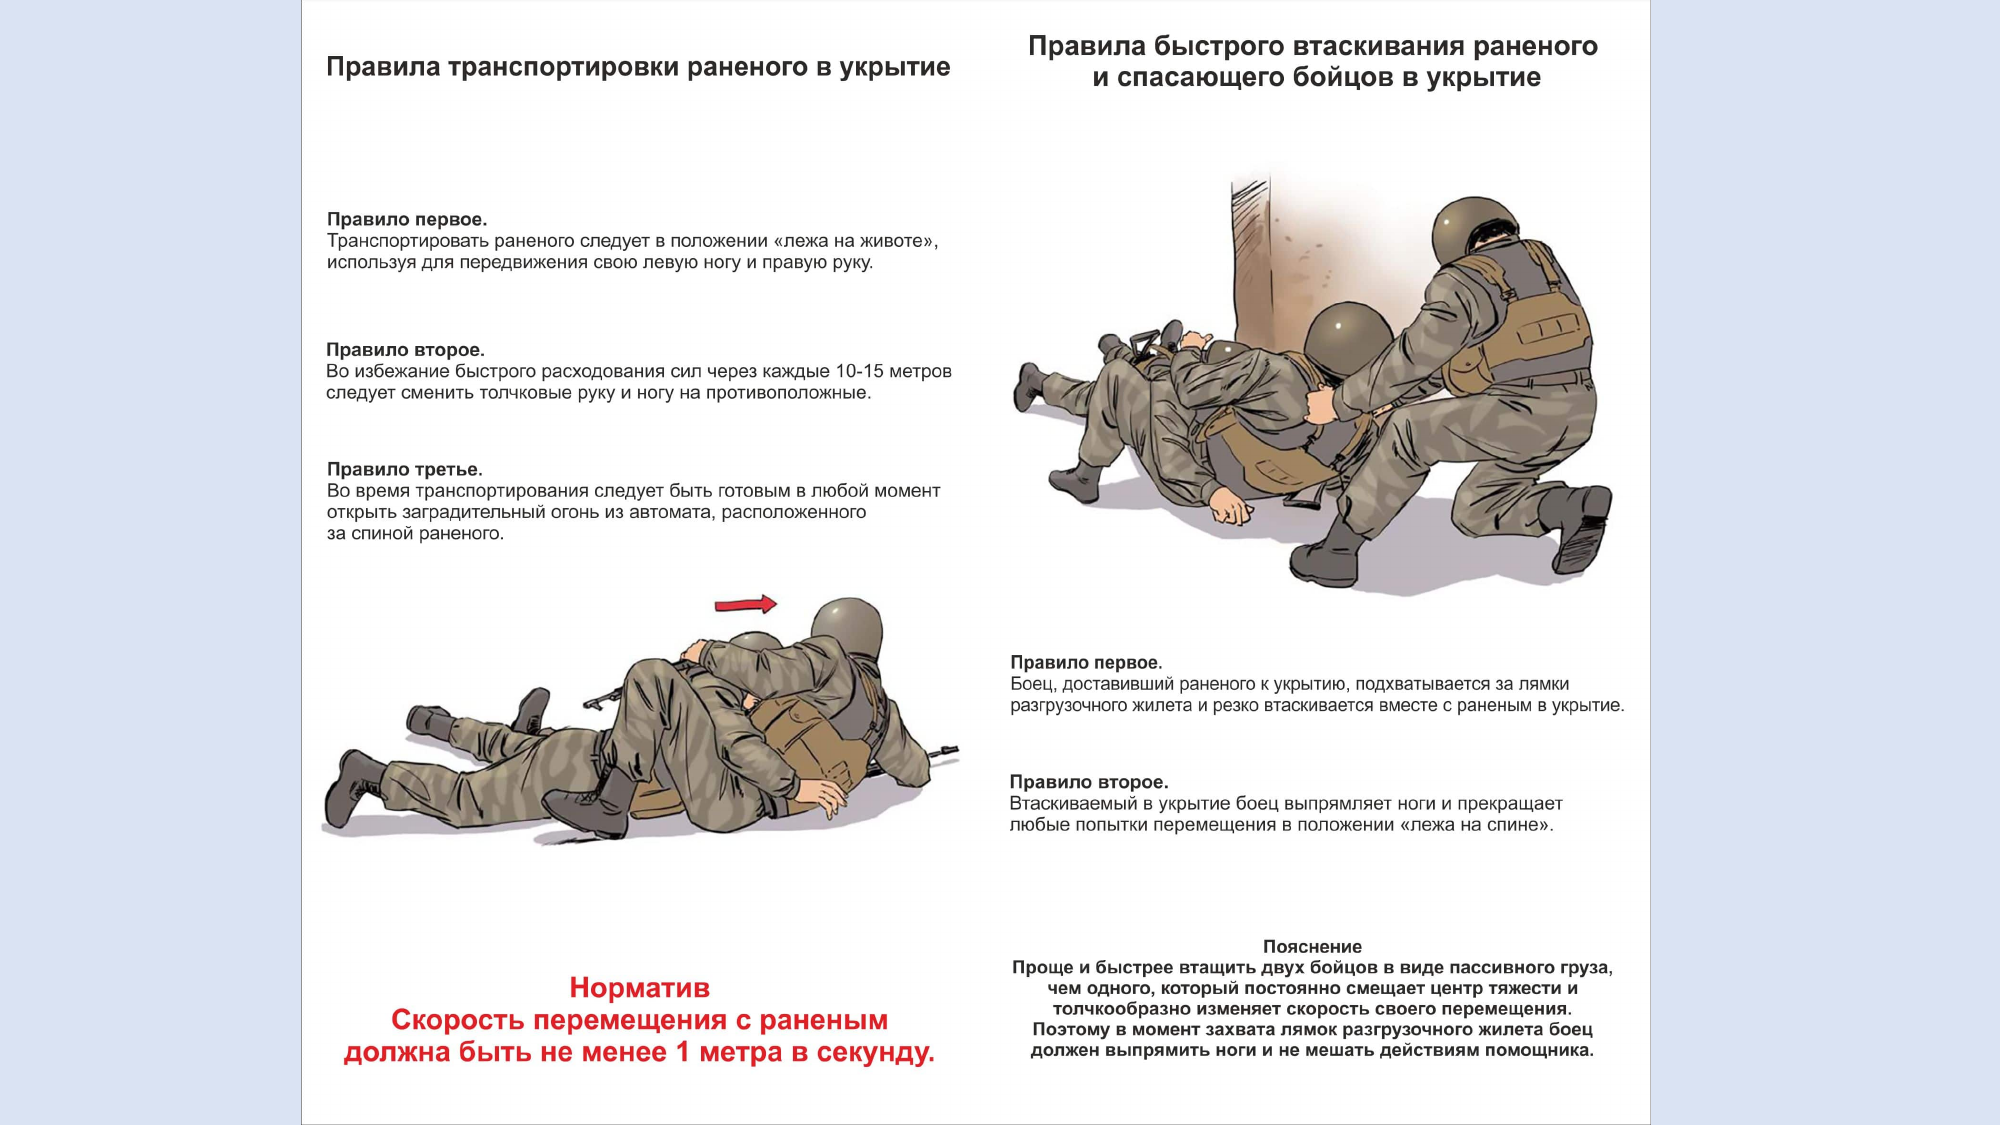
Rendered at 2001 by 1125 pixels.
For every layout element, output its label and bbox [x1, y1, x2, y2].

picture [300, 0, 1651, 1125]
